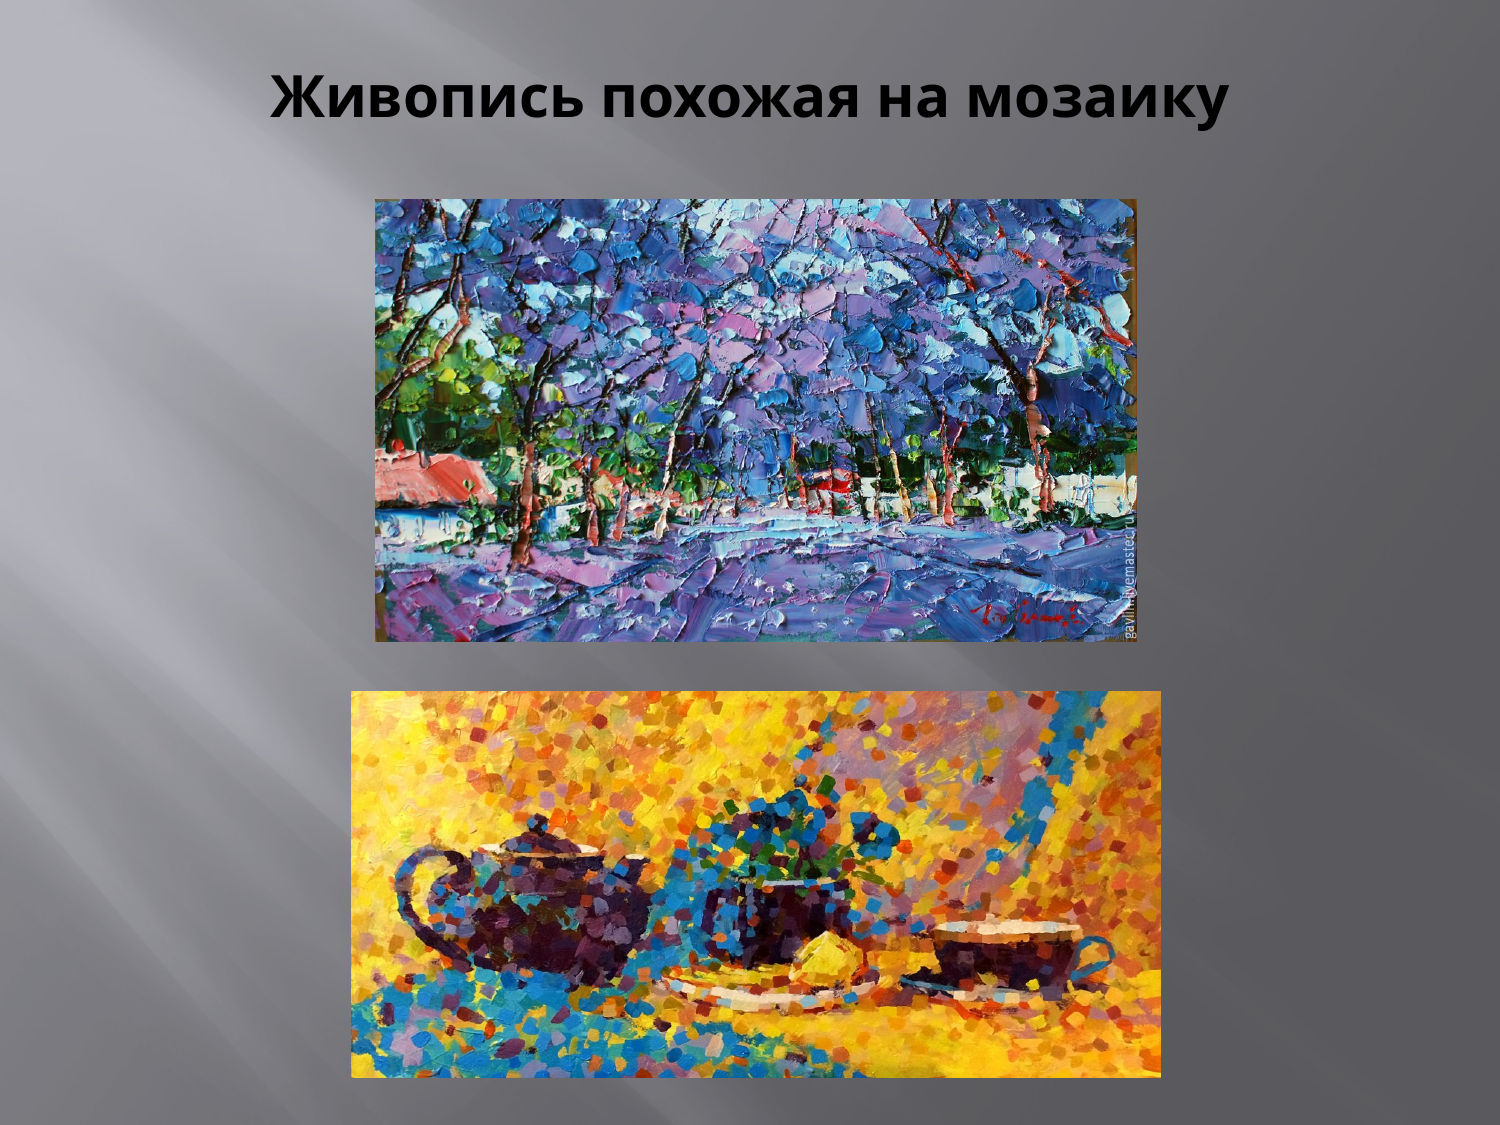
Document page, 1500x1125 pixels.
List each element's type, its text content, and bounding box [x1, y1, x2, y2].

picture [374, 198, 1137, 642]
picture [351, 691, 1161, 1079]
title Живопись похожая на мозаику [75, 0, 1425, 188]
